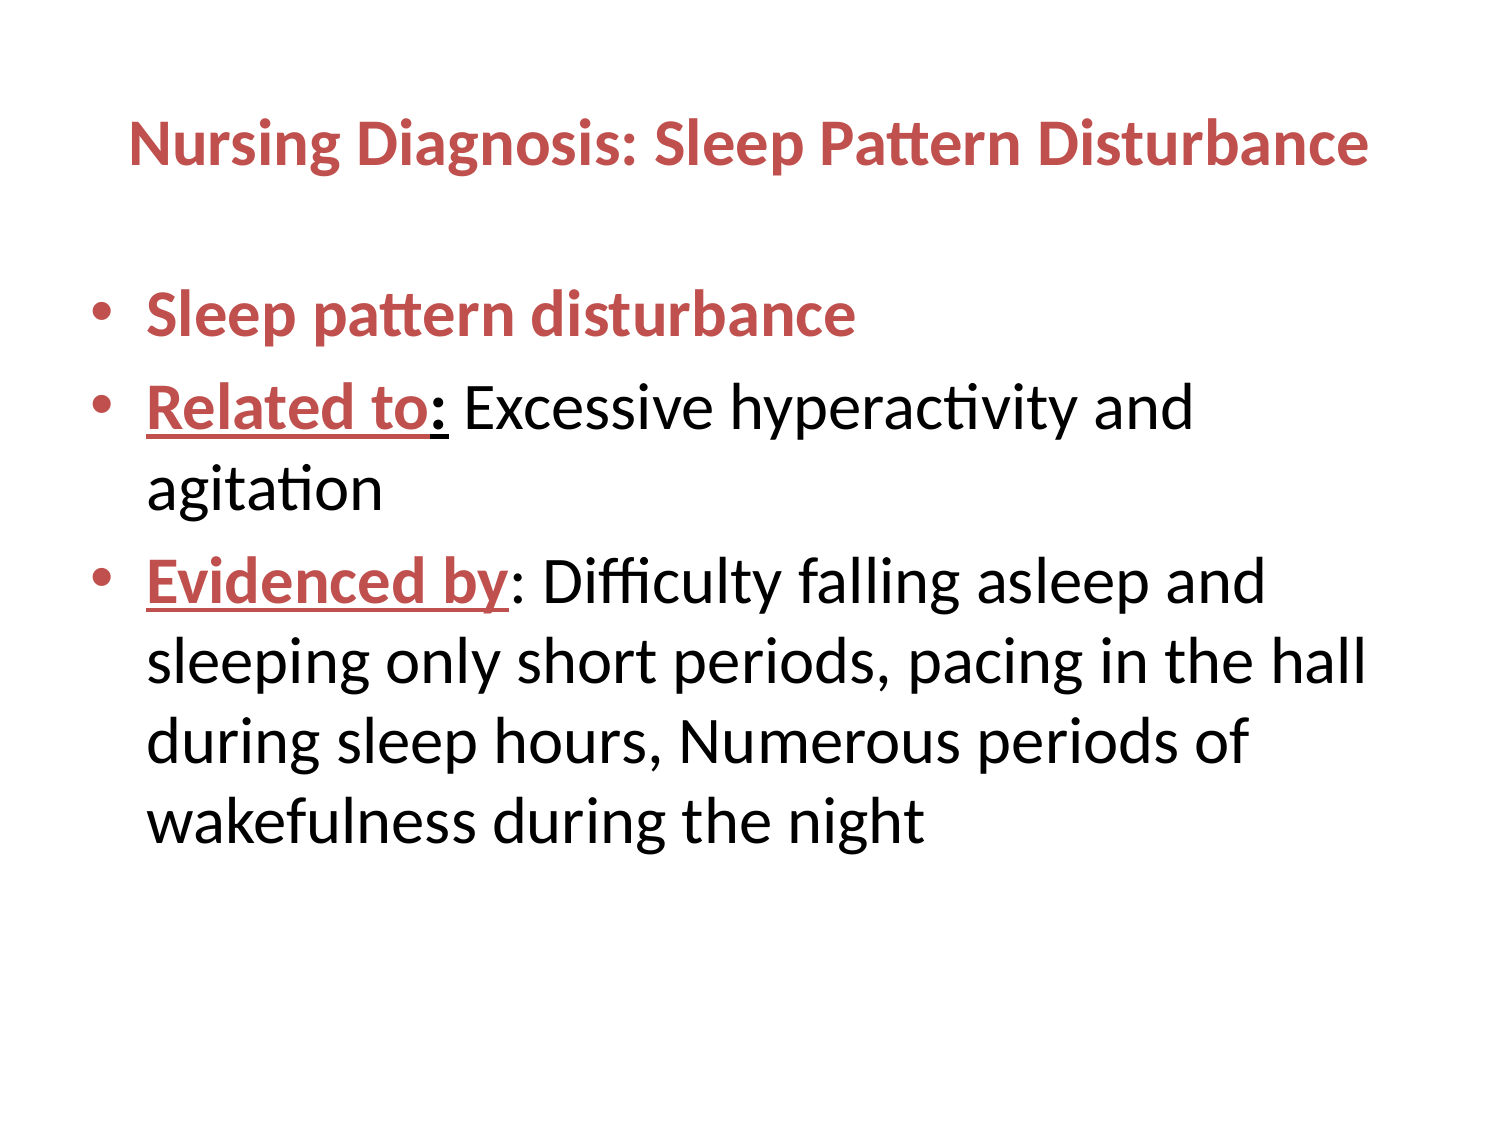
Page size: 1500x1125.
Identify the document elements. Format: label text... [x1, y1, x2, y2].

title Nursing Diagnosis: Sleep Pattern Disturbance [75, 45, 1425, 233]
list Sleep pattern disturbance Related to: Excessive hyperactivity and agitation Evidenced by: Difficulty falling asleep and sleeping only short periods, pacing in the hall during sleep hours, Numerous periods of wakefulness during the night [75, 262, 1425, 1005]
